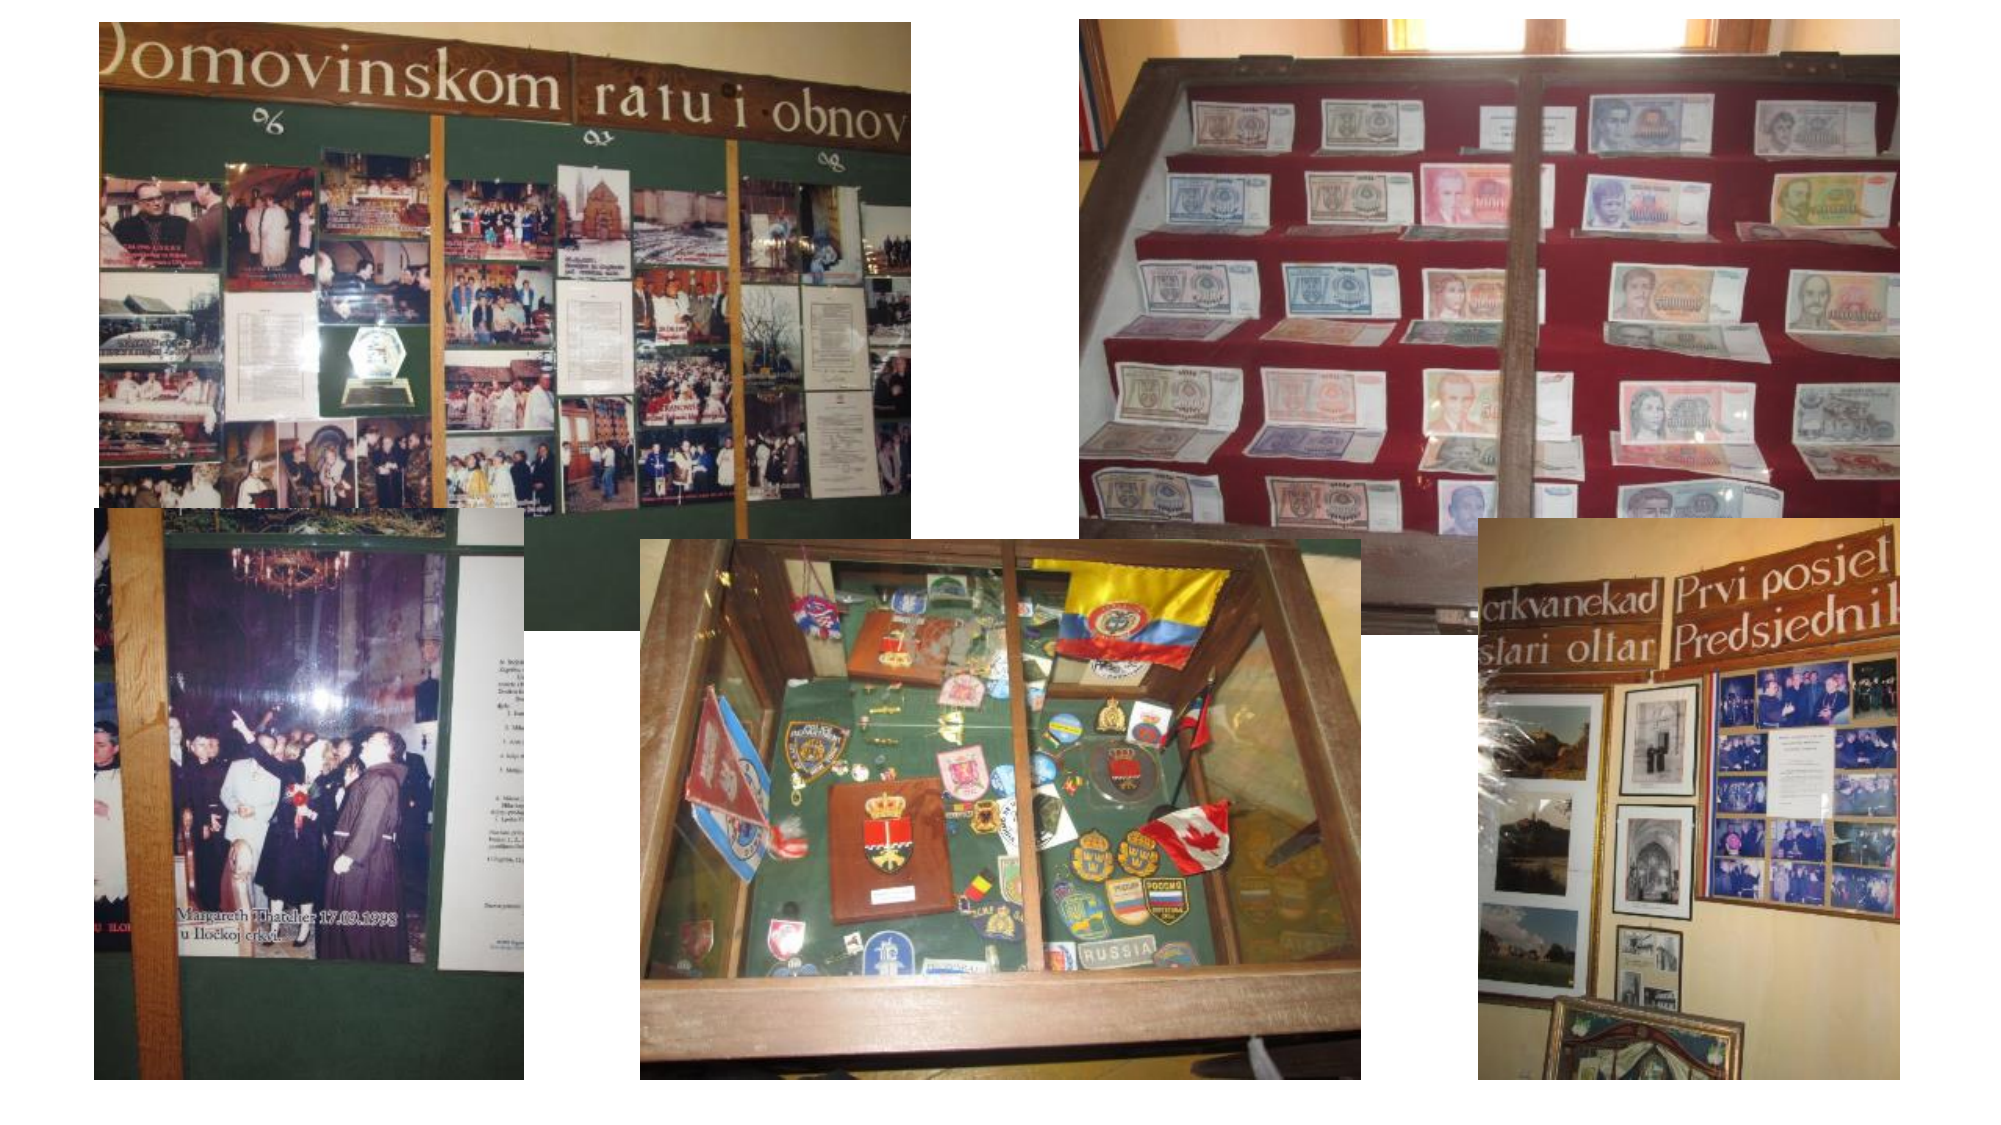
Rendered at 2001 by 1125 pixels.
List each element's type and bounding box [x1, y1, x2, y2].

picture [94, 19, 1900, 1080]
